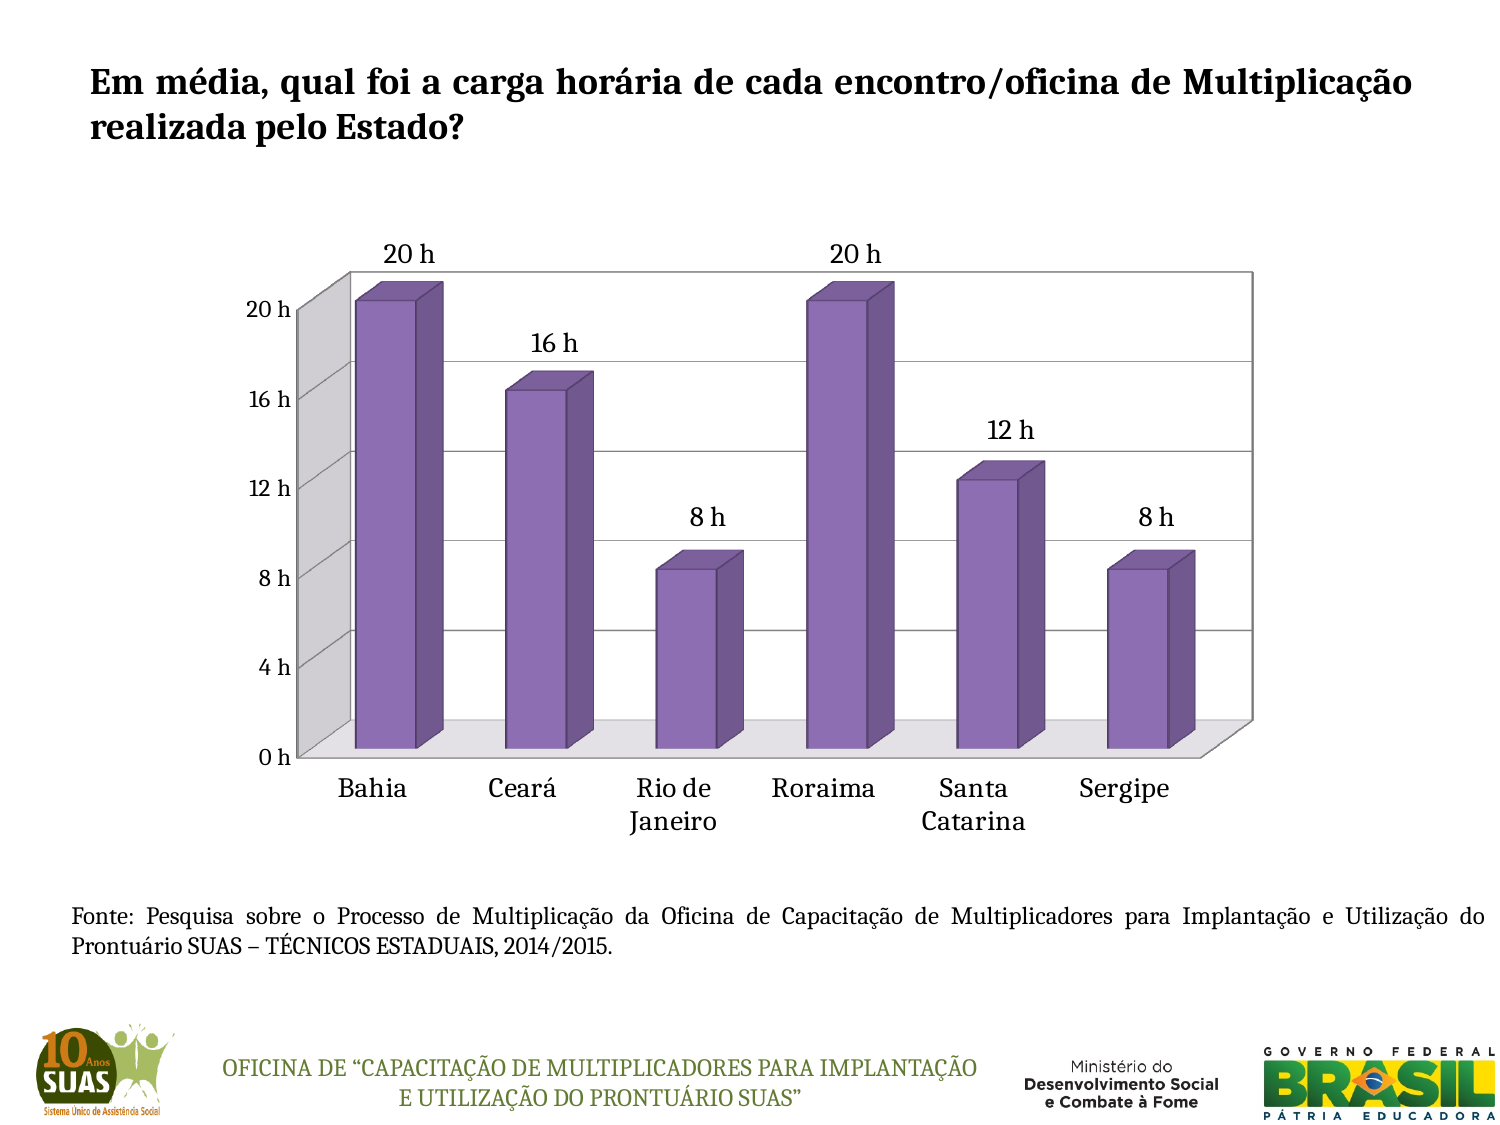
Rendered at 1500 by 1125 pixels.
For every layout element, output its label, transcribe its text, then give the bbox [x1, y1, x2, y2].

picture [1025, 1047, 1495, 1120]
text_box Em média, qual foi a carga horária de cada encontro/oficina de Multiplicação realizada pelo Estado? [75, 49, 1429, 155]
text_box Fonte: Pesquisa sobre o Processo de Multiplicação da Oficina de Capacitação de Multiplicadores para Implantação e Utilização do Prontuário SUAS – TÉCNICOS ESTADUAIS, 2014/2015. [56, 892, 1500, 968]
text_box OFICINA DE “CAPACITAÇÃO DE MULTIPLICADORES PARA IMPLANTAÇÃO E UTILIZAÇÃO DO PRONTUÁRIO SUAS” [200, 1037, 1001, 1125]
picture [29, 1018, 181, 1120]
chart [224, 237, 1276, 851]
